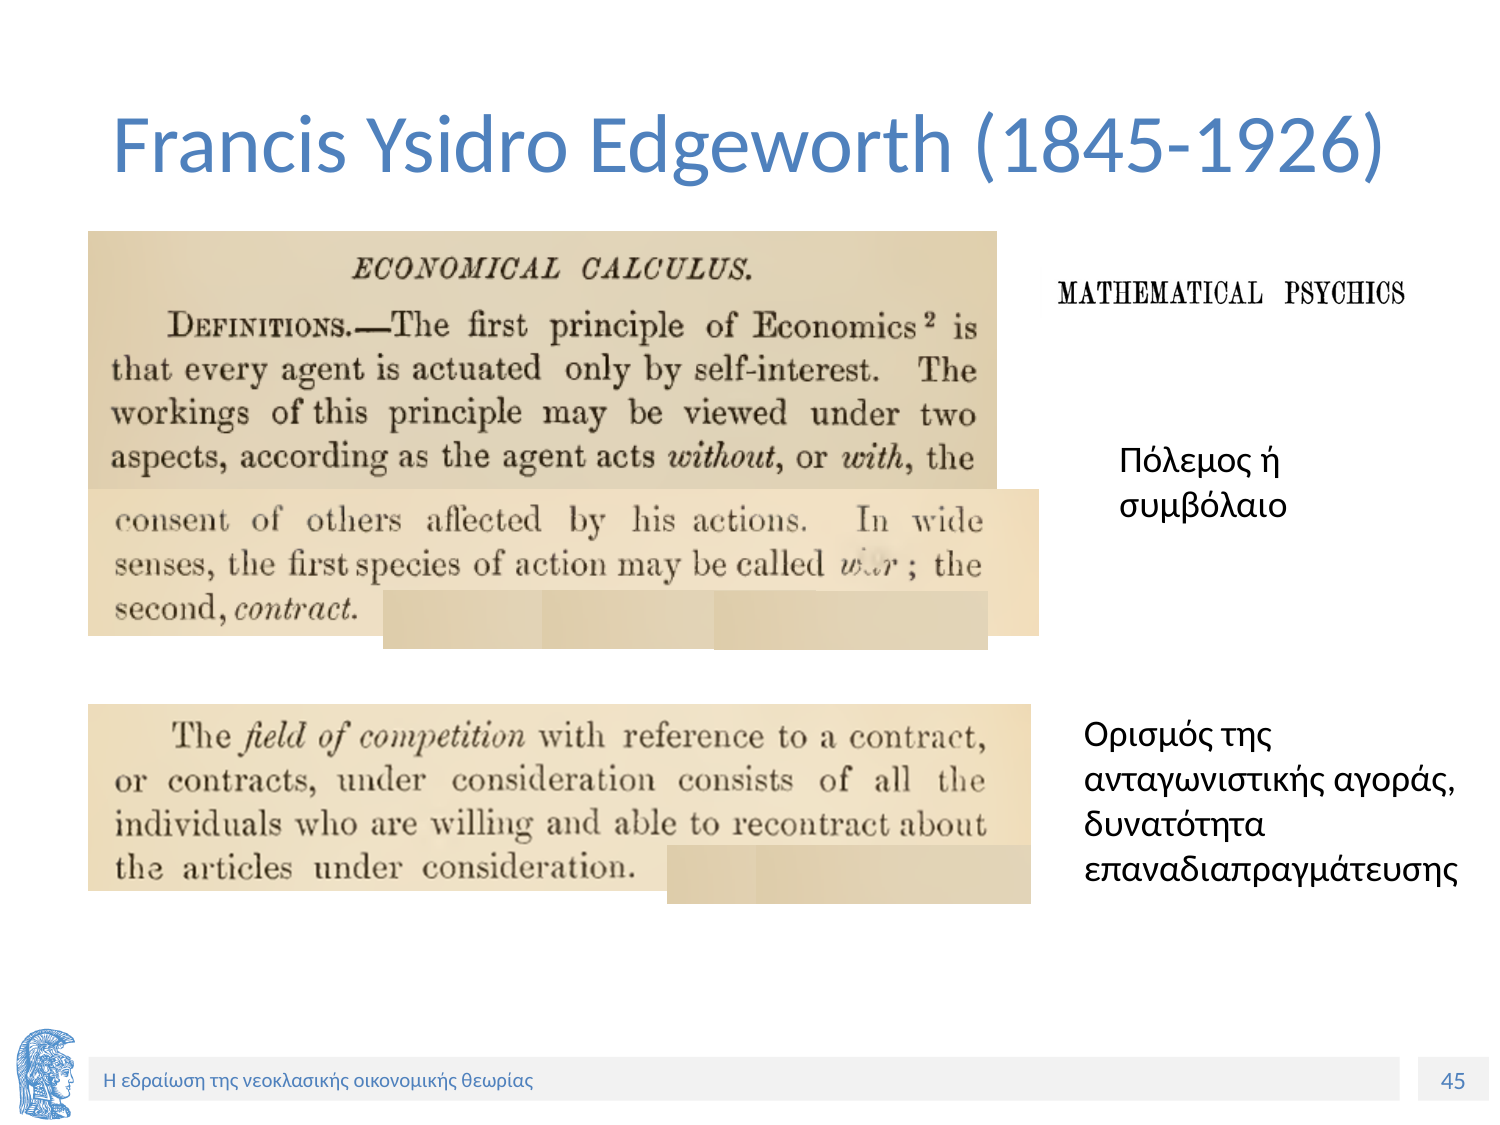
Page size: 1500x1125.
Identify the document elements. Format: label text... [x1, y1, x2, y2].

title Francis Ysidro Edgeworth (1845-1926) [75, 45, 1425, 233]
text_box Πόλεμος ή συμβόλαιο [1104, 408, 1447, 551]
picture [88, 703, 1031, 905]
picture [1039, 266, 1429, 318]
picture [88, 231, 1039, 650]
picture [9, 1025, 81, 1120]
text_box Ορισμός της ανταγωνιστικής αγοράς, δυνατότητα επαναδιαπραγμάτευσης [1068, 668, 1495, 929]
